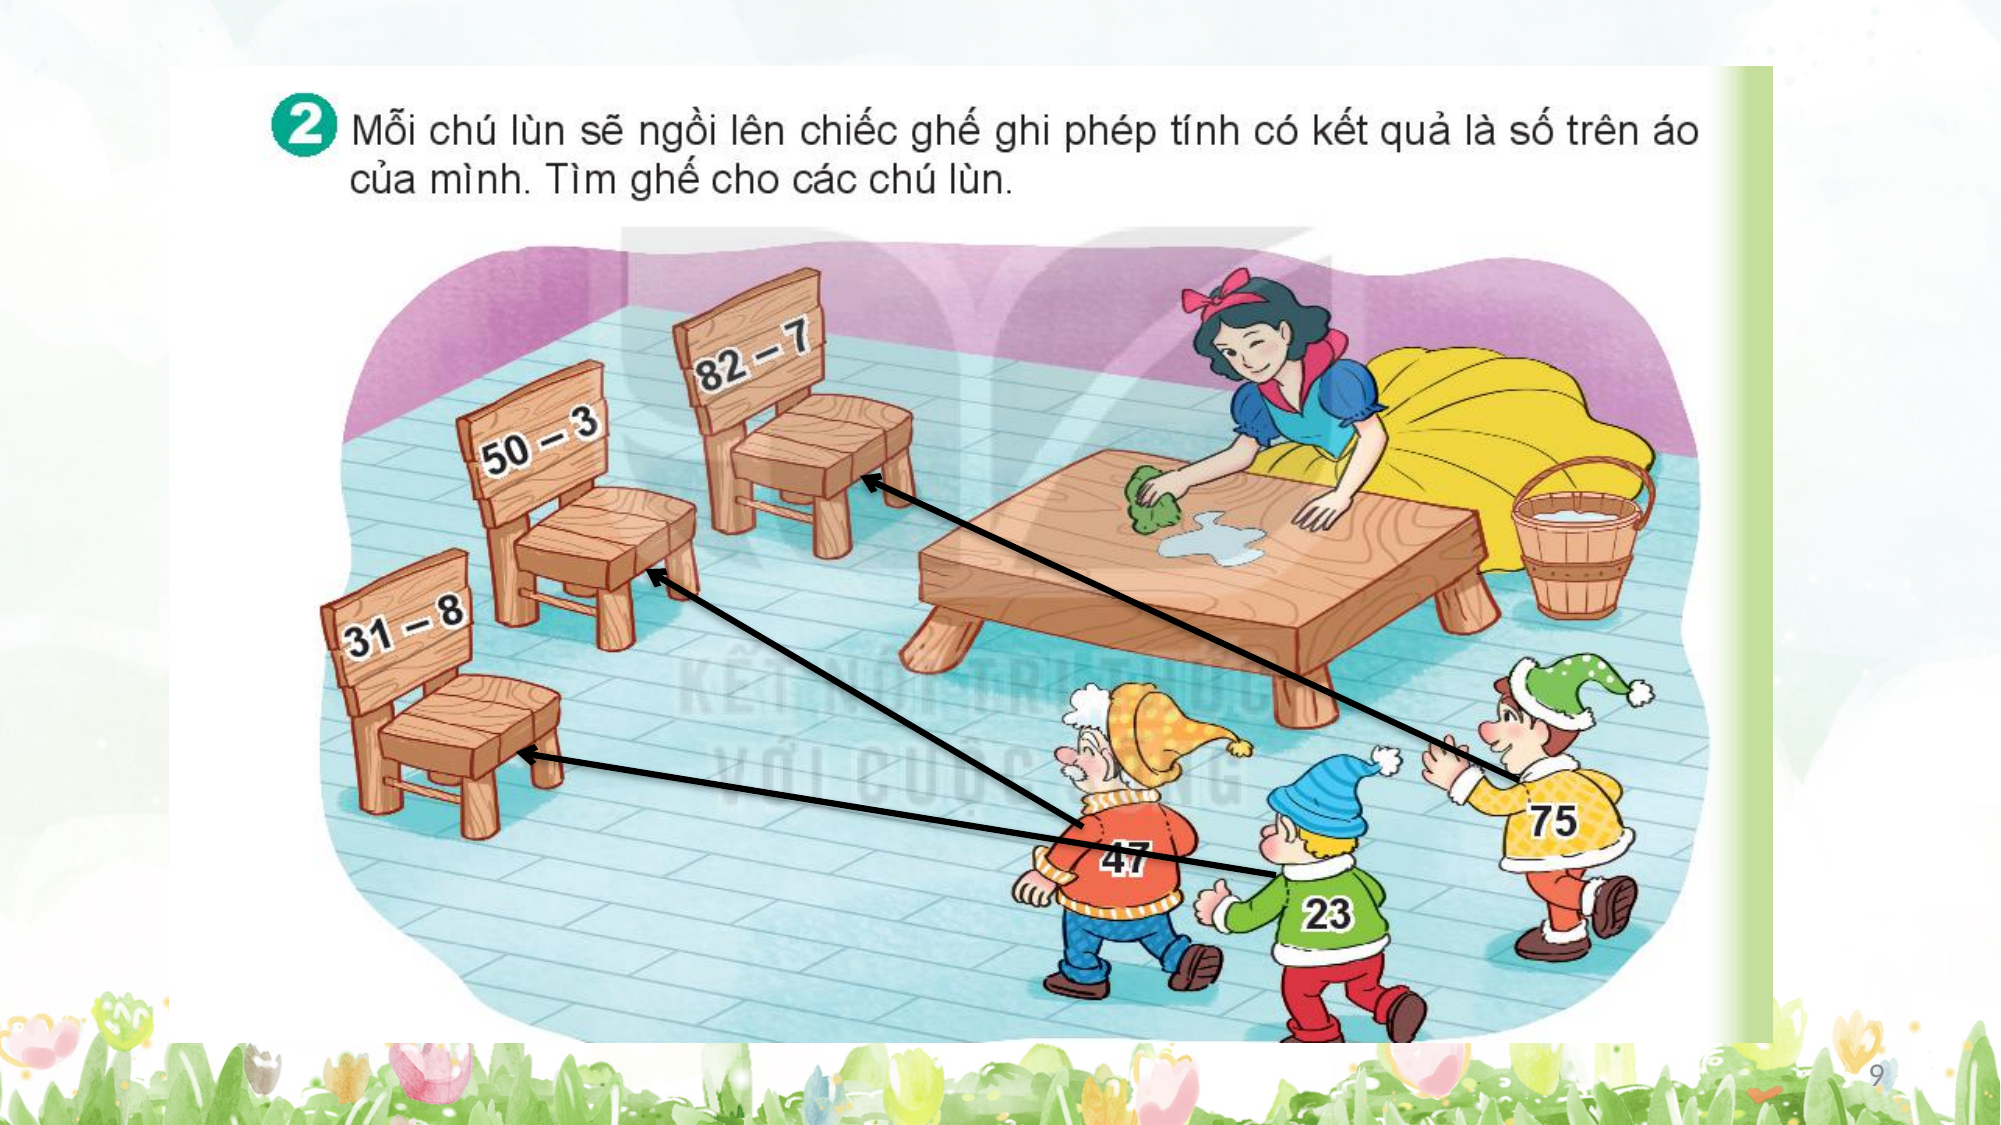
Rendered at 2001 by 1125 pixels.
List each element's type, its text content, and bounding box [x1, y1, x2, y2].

picture [0, 0, 2001, 1125]
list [169, 65, 1773, 1043]
slide_number 9 [1433, 1042, 1900, 1103]
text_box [859, 475, 1520, 781]
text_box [645, 568, 854, 750]
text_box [515, 751, 1277, 876]
